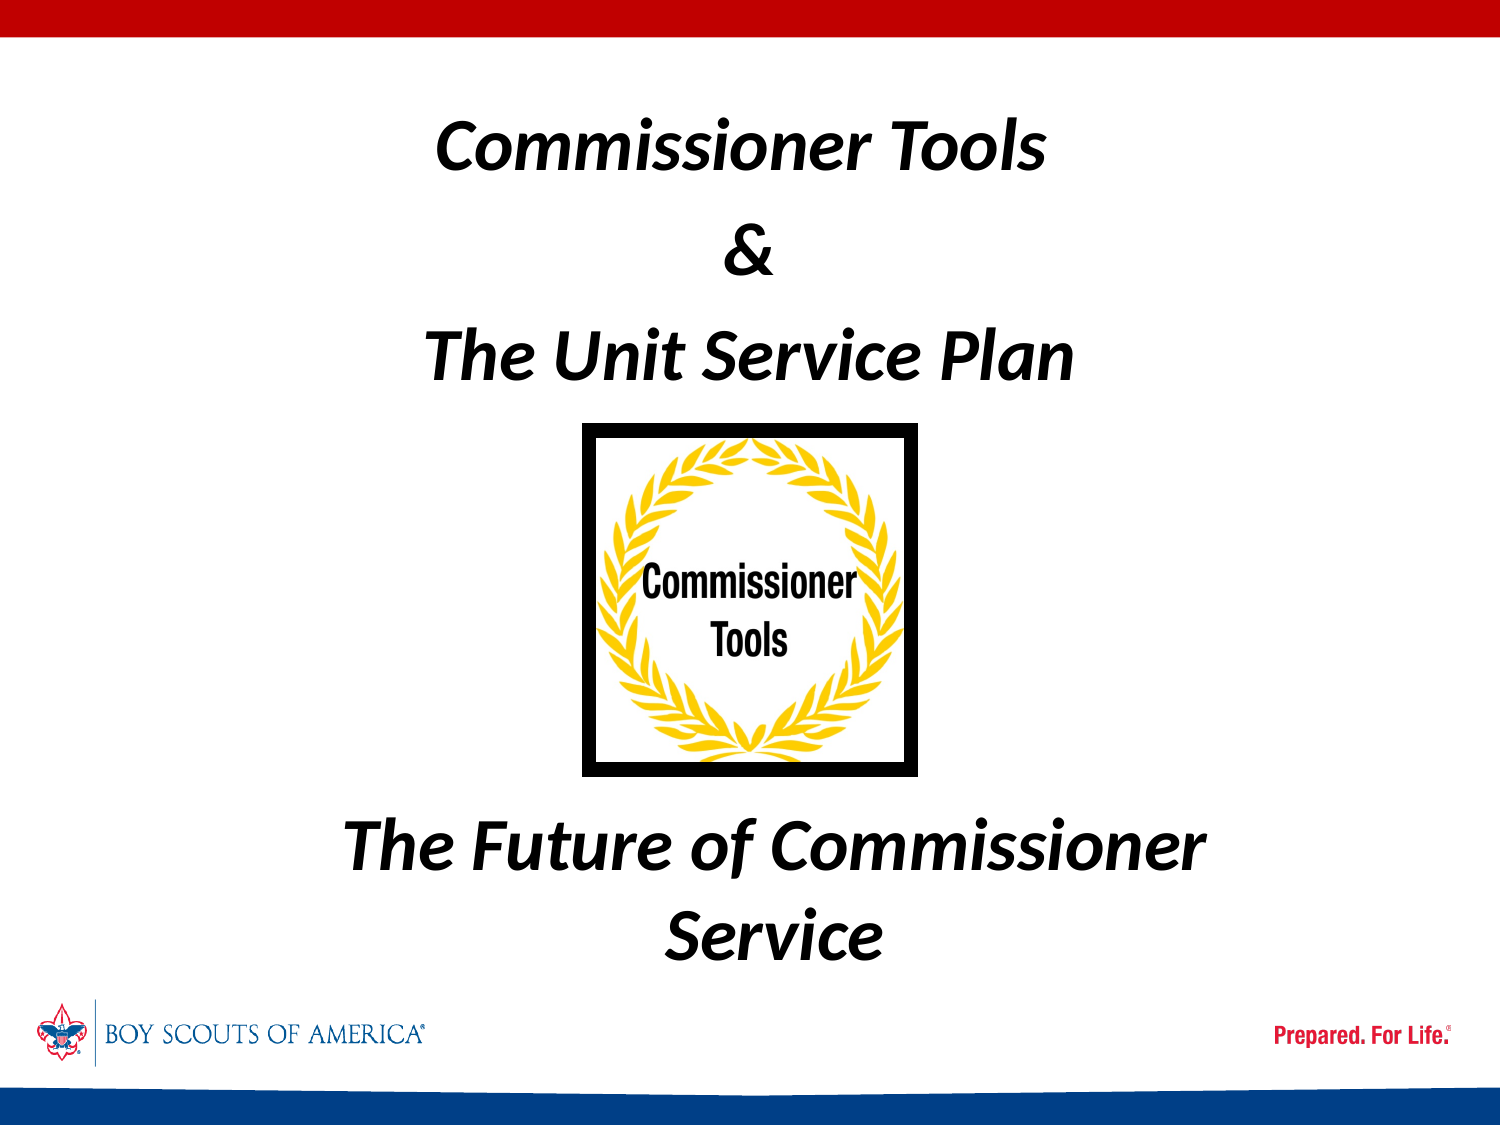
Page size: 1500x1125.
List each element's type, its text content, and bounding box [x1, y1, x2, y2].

picture [37, 999, 425, 1067]
text_box The Future of Commissioner Service [24, 787, 1500, 975]
list Commissioner Tools & The Unit Service Plan [0, 87, 1500, 426]
picture [595, 437, 905, 763]
